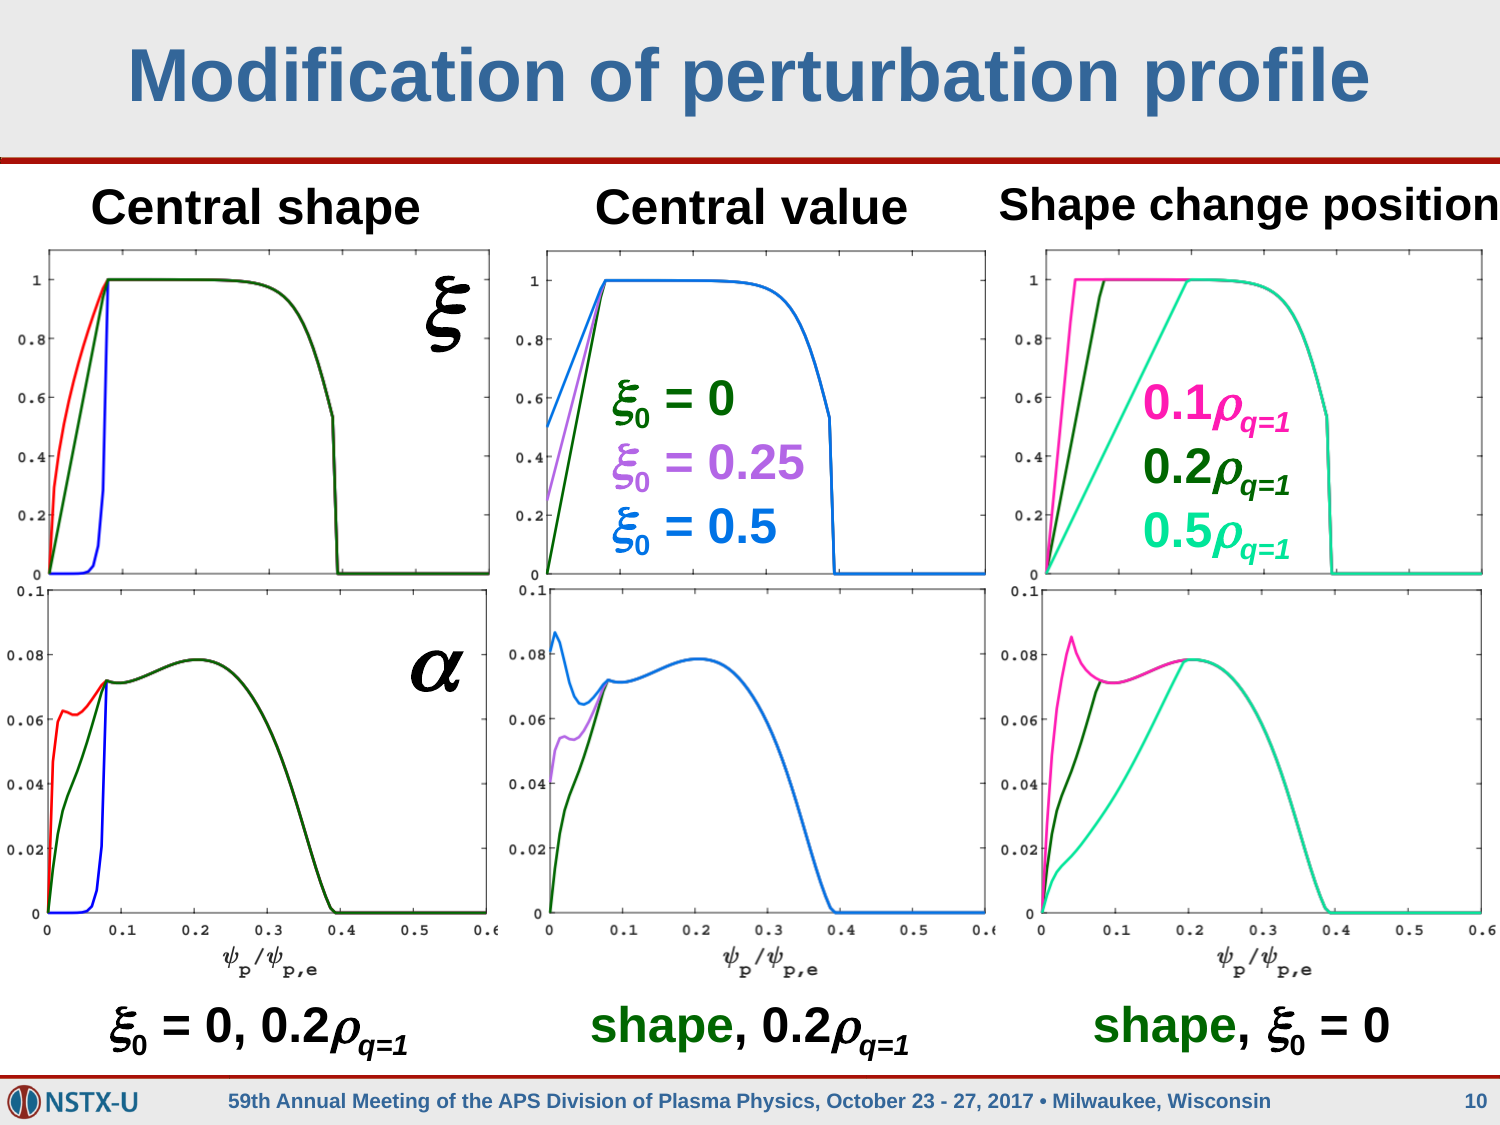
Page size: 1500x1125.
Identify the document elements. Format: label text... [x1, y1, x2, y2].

title Modification of perturbation profile [0, 0, 1500, 158]
text_box Central value [570, 161, 909, 241]
text_box shape, ξ0 = 0 [1046, 986, 1438, 1069]
text_box Shape change position [909, 161, 1500, 242]
picture [3, 242, 1500, 978]
picture [0, 158, 1500, 164]
text_box shape, 0.2ρq=1 [554, 986, 946, 1069]
text_box Central shape [74, 161, 437, 241]
text_box ξ0 = 0, 0.2ρq=1 [62, 986, 454, 1069]
picture [0, 1075, 1500, 1125]
